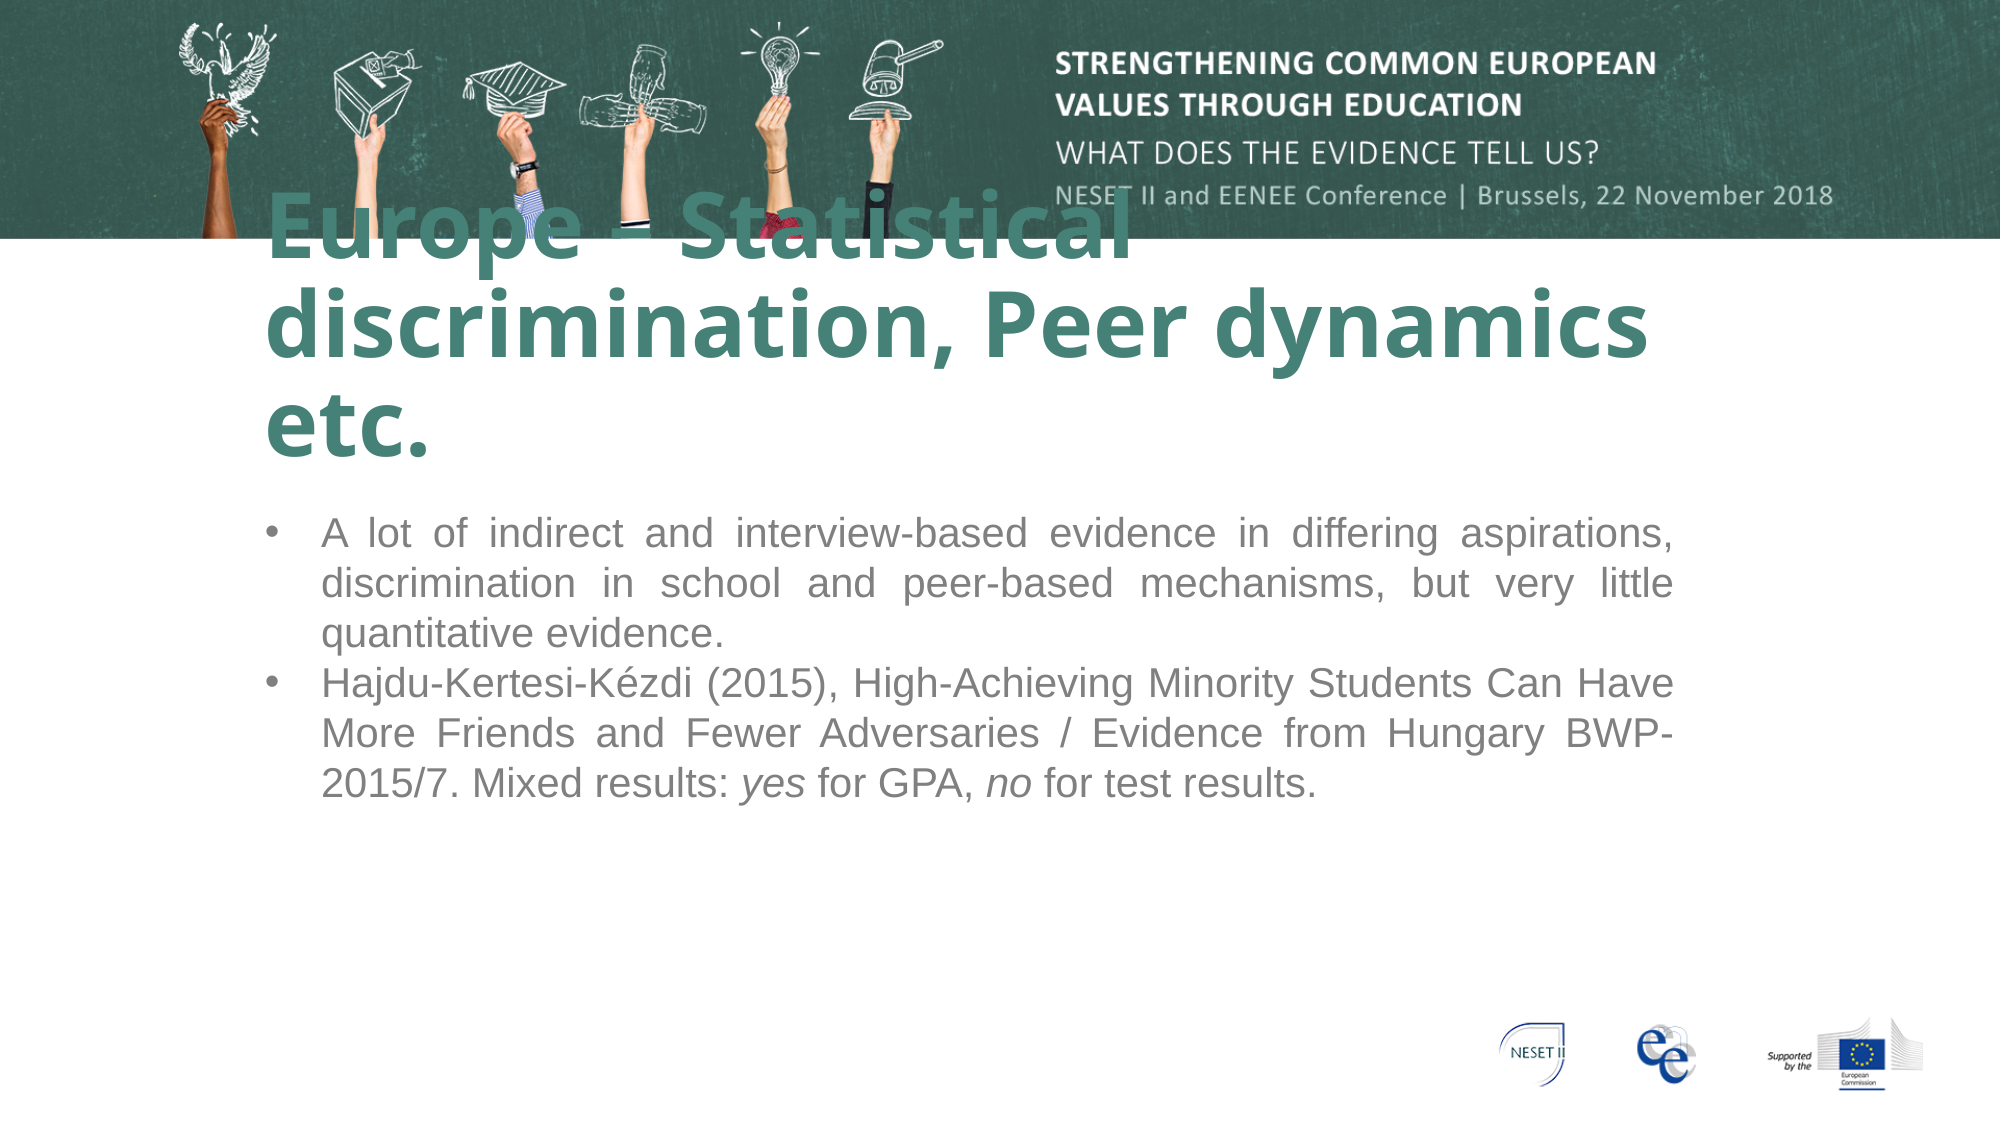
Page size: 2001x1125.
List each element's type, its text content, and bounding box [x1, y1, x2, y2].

title Europe – Statistical discrimination, Peer dynamics etc. [249, 303, 1750, 484]
picture [0, 0, 2000, 1125]
subtitle A lot of indirect and interview-based evidence in differing aspirations, discrimination in school and peer-based mechanisms, but very little quantitative evidence. Hajdu-Kertesi-Kézdi (2015), High-Achieving Minority Students Can Have More Friends and Fewer Adversaries / Evidence from Hungary BWP-2015/7. Mixed results: yes for GPA, no for test results. [249, 498, 1690, 1082]
